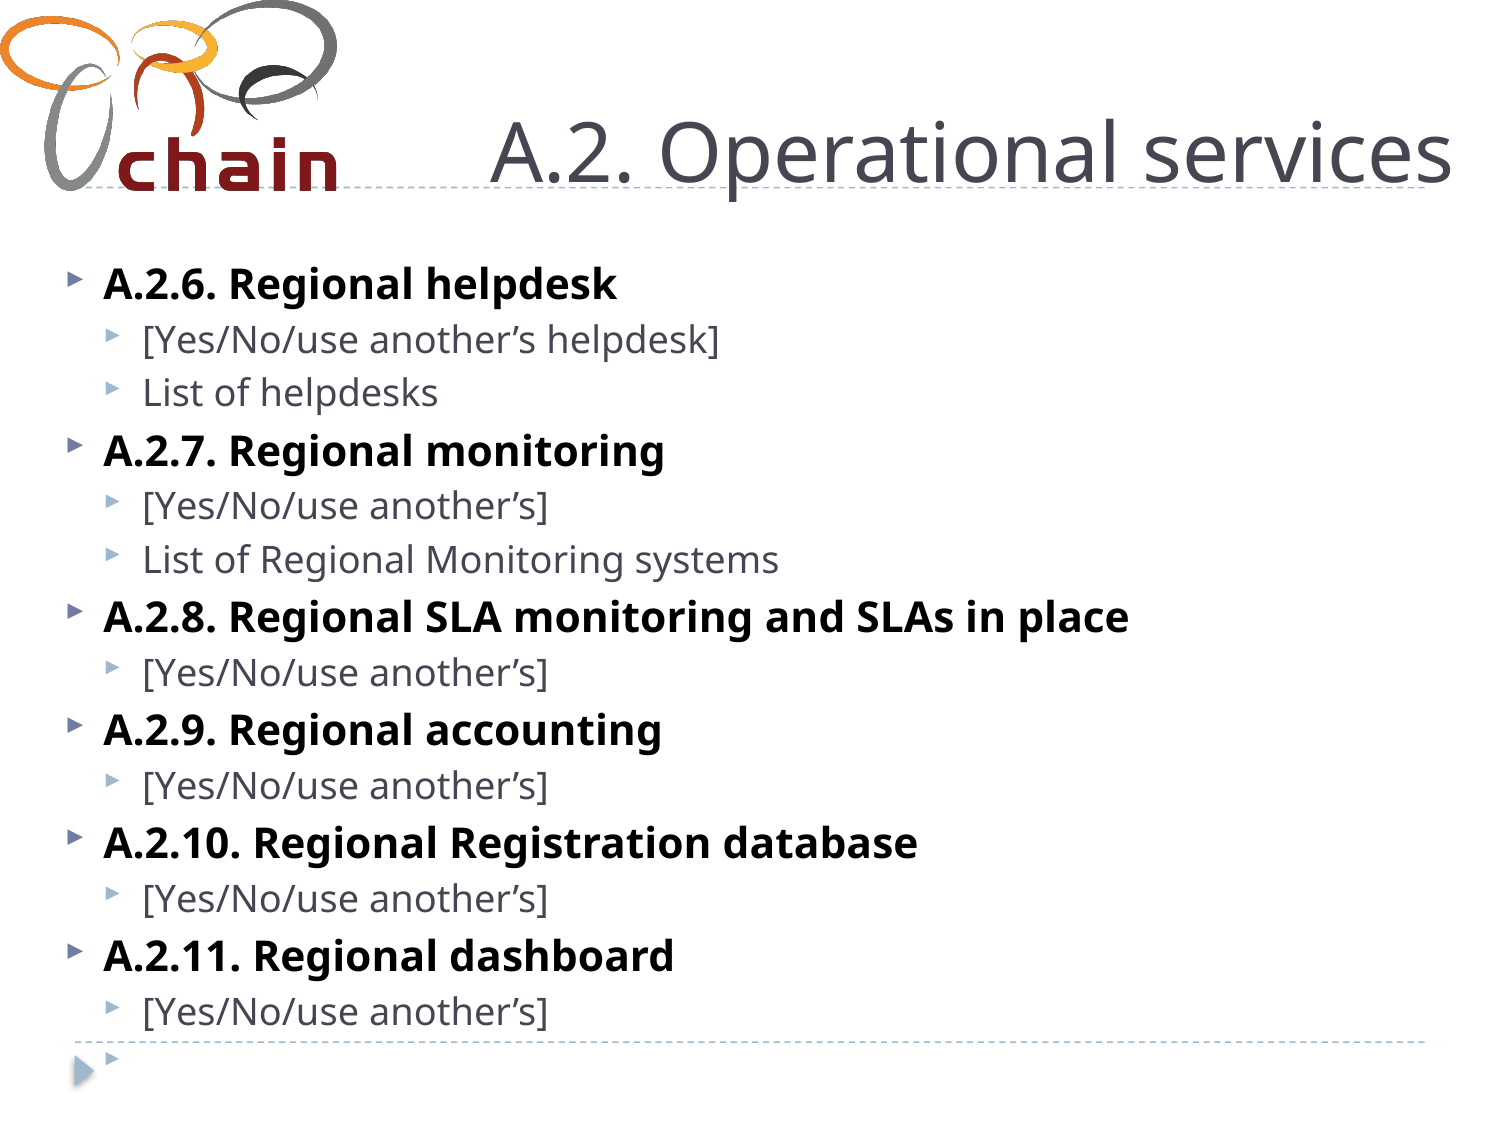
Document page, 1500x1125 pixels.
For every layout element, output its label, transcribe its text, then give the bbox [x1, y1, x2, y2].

picture [0, 0, 337, 191]
title A.2. Operational services [360, 19, 1471, 207]
list A.2.6. Regional helpdesk [Υes/Νo/use another’s helpdesk] List of helpdesks A.2.7. Regional monitoring [Υes/Νo/use another’s] List of Regional Monitoring systems A.2.8. Regional SLA monitoring and SLAs in place [Υes/Νo/use another’s] A.2.9. Regional accounting [Υes/Νo/use another’s] A.2.10. Regional Registration database [Υes/Νo/use another’s] A.2.11. Regional dashboard [Υes/Νo/use another’s] [50, 249, 1438, 1102]
